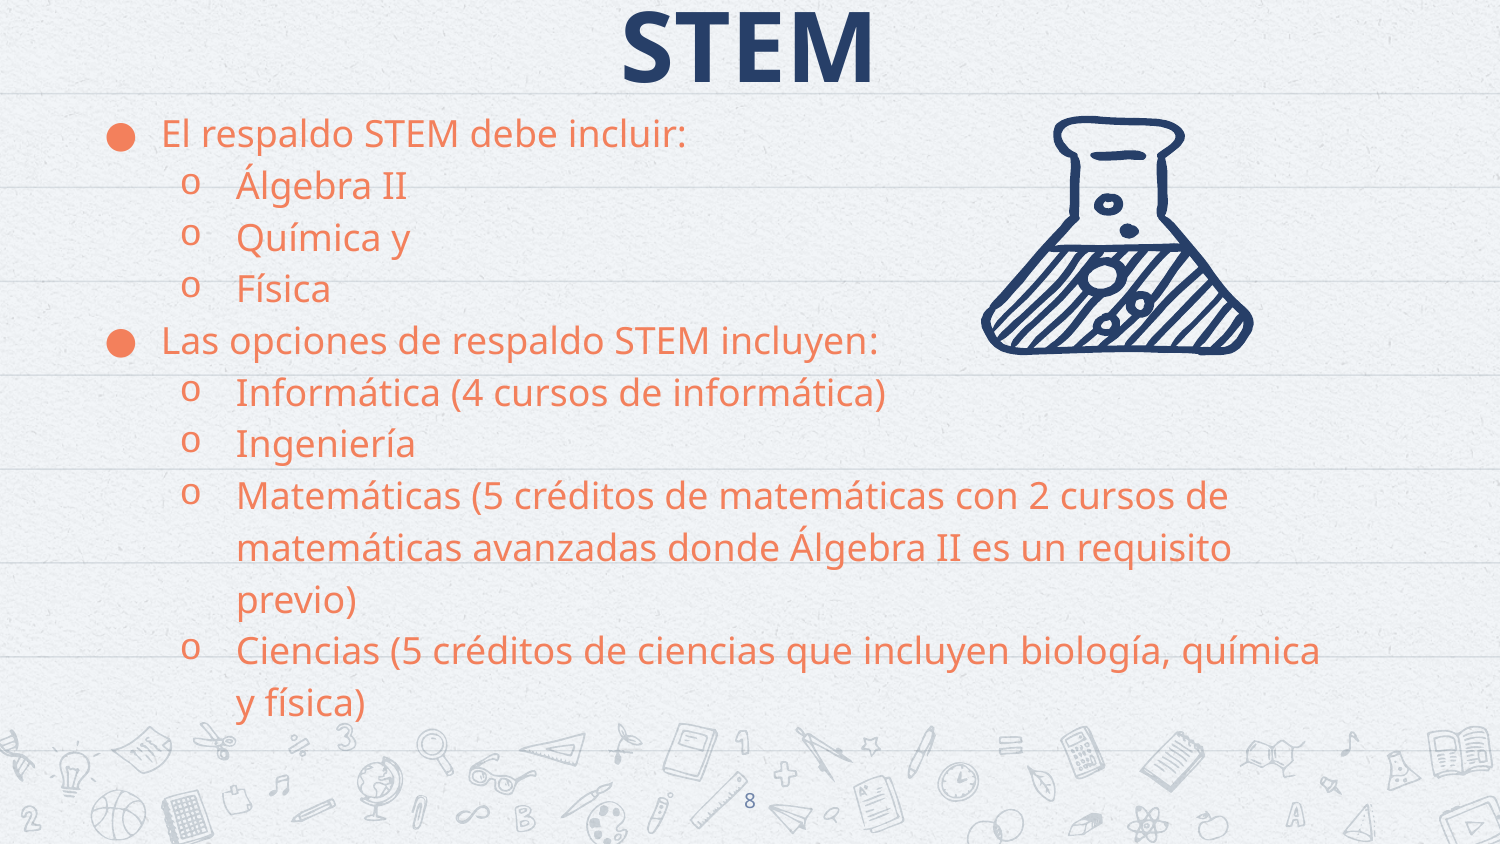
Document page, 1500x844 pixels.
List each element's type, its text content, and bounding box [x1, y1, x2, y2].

picture [0, 0, 1500, 844]
title STEM [168, 12, 1332, 103]
list El respaldo STEM debe incluir: Álgebra II Química y Física Las opciones de respaldo STEM incluyen: Informática (4 cursos de informática) Ingeniería Matemáticas (5 créditos de matemáticas con 2 cursos de matemáticas avanzadas donde Álgebra II es un requisito previo) Ciencias (5 créditos de ciencias que incluyen biología, química y física) [85, 103, 1342, 743]
slide_number 8 [705, 779, 795, 825]
text_box [981, 115, 1254, 356]
